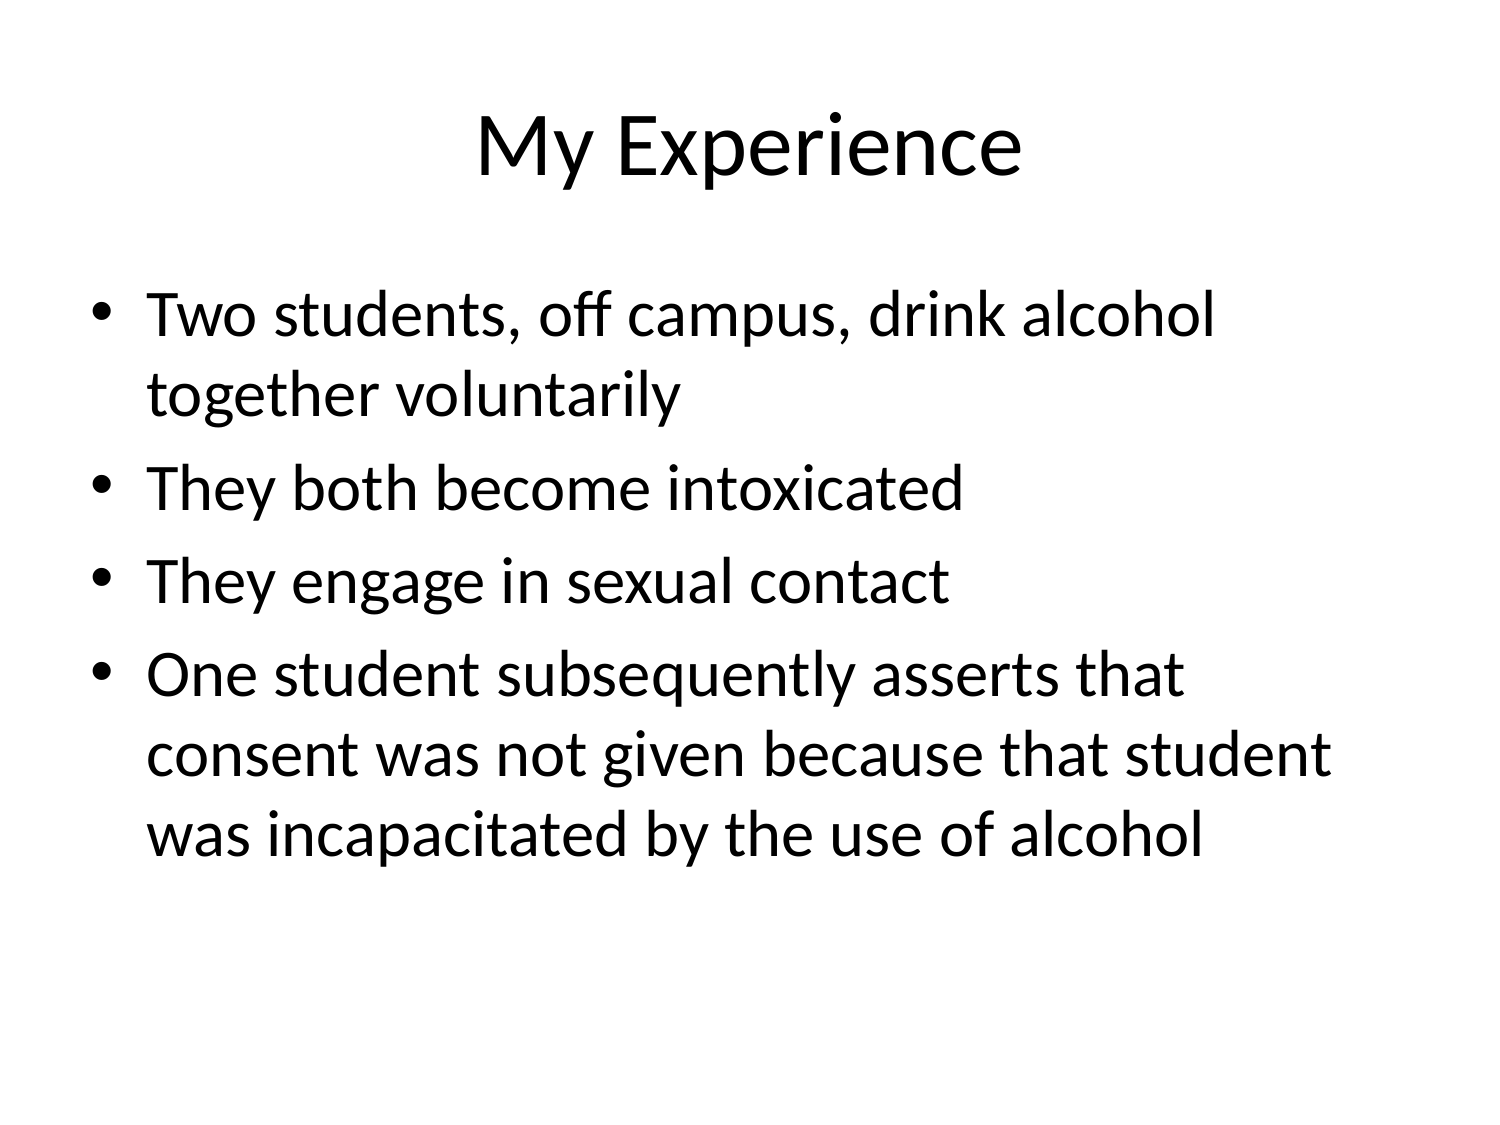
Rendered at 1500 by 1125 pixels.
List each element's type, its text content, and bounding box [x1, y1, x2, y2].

title My Experience [75, 45, 1425, 233]
list Two students, off campus, drink alcohol together voluntarily They both become intoxicated They engage in sexual contact One student subsequently asserts that consent was not given because that student was incapacitated by the use of alcohol [75, 262, 1425, 1005]
